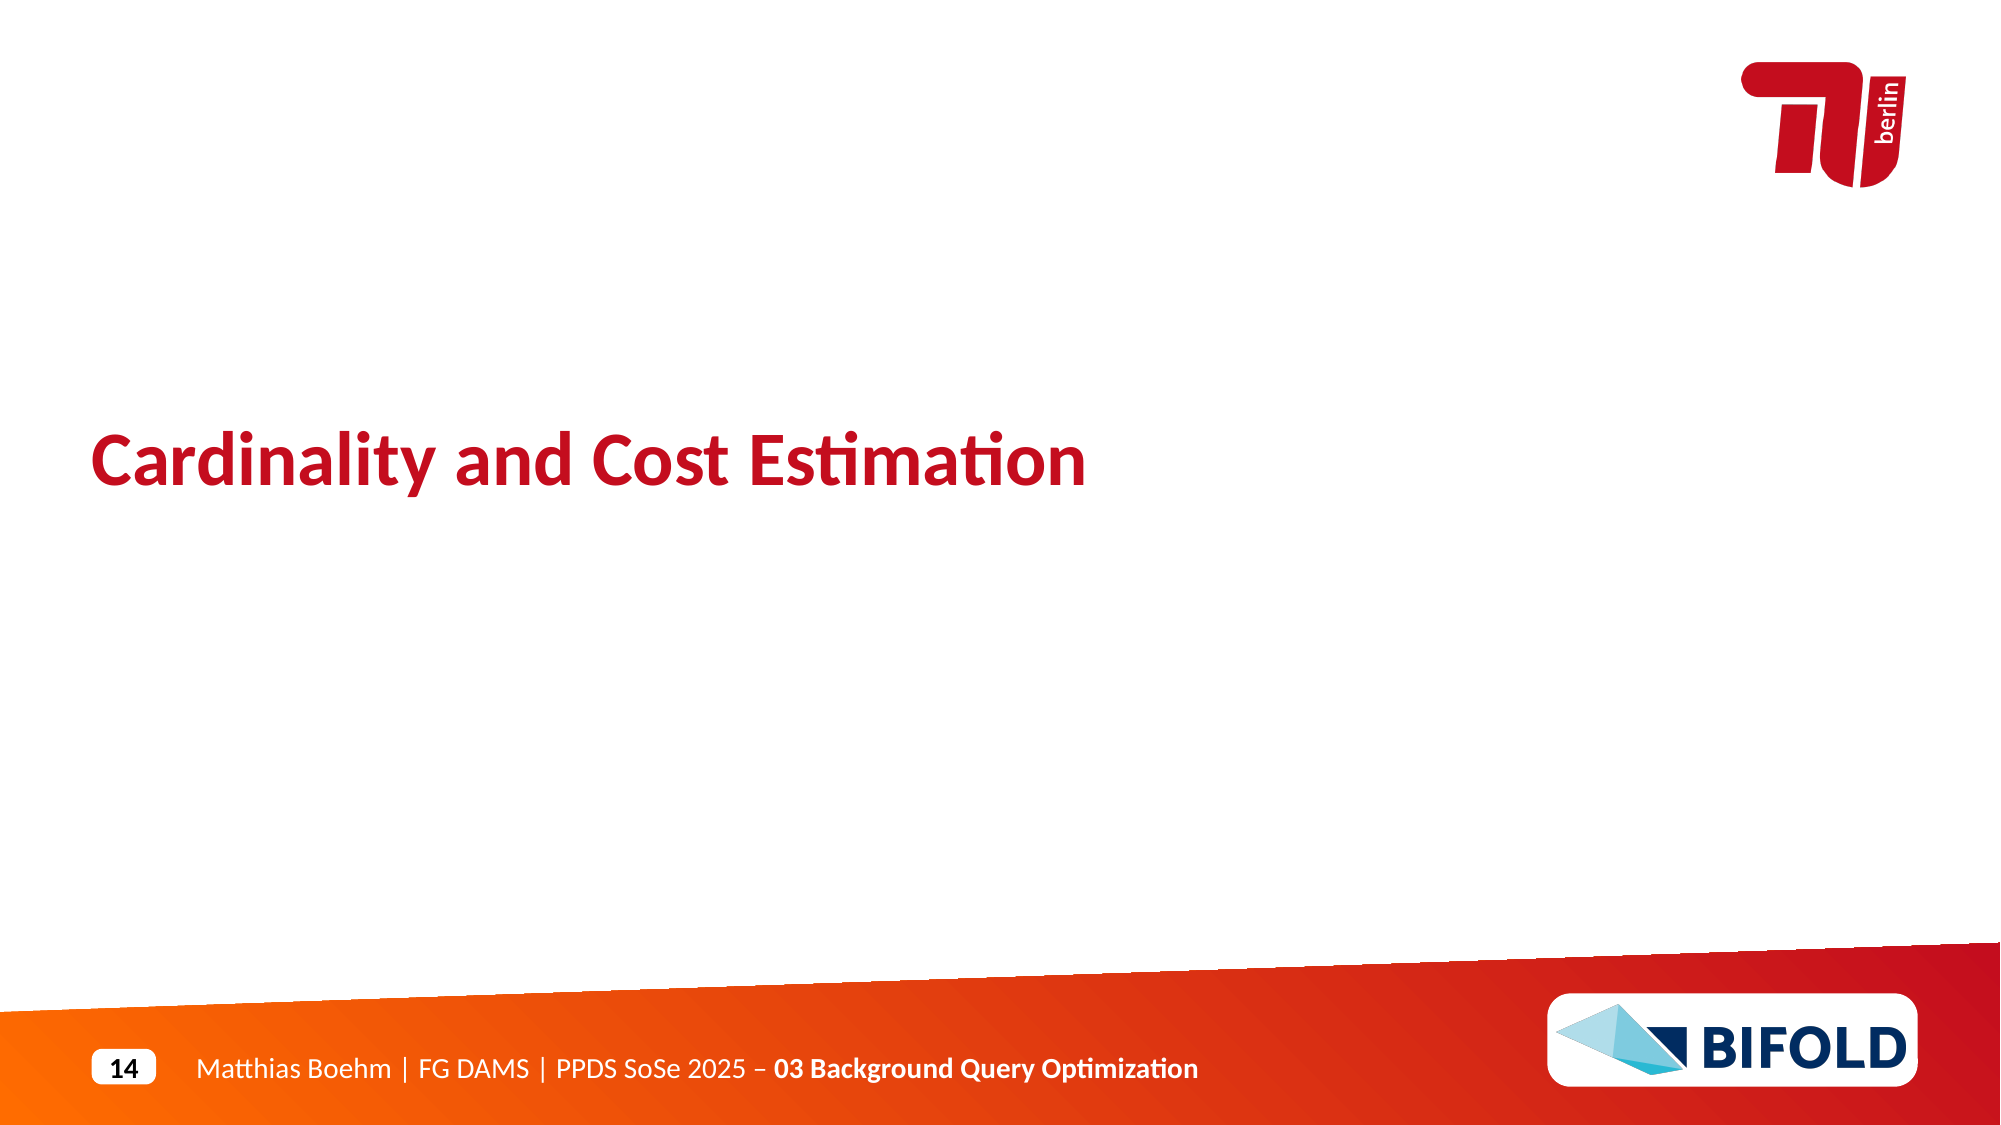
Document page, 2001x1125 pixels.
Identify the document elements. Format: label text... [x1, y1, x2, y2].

list Cardinality and Cost Estimation [91, 423, 1455, 542]
picture [1741, 62, 1906, 188]
picture [1556, 1004, 1906, 1075]
